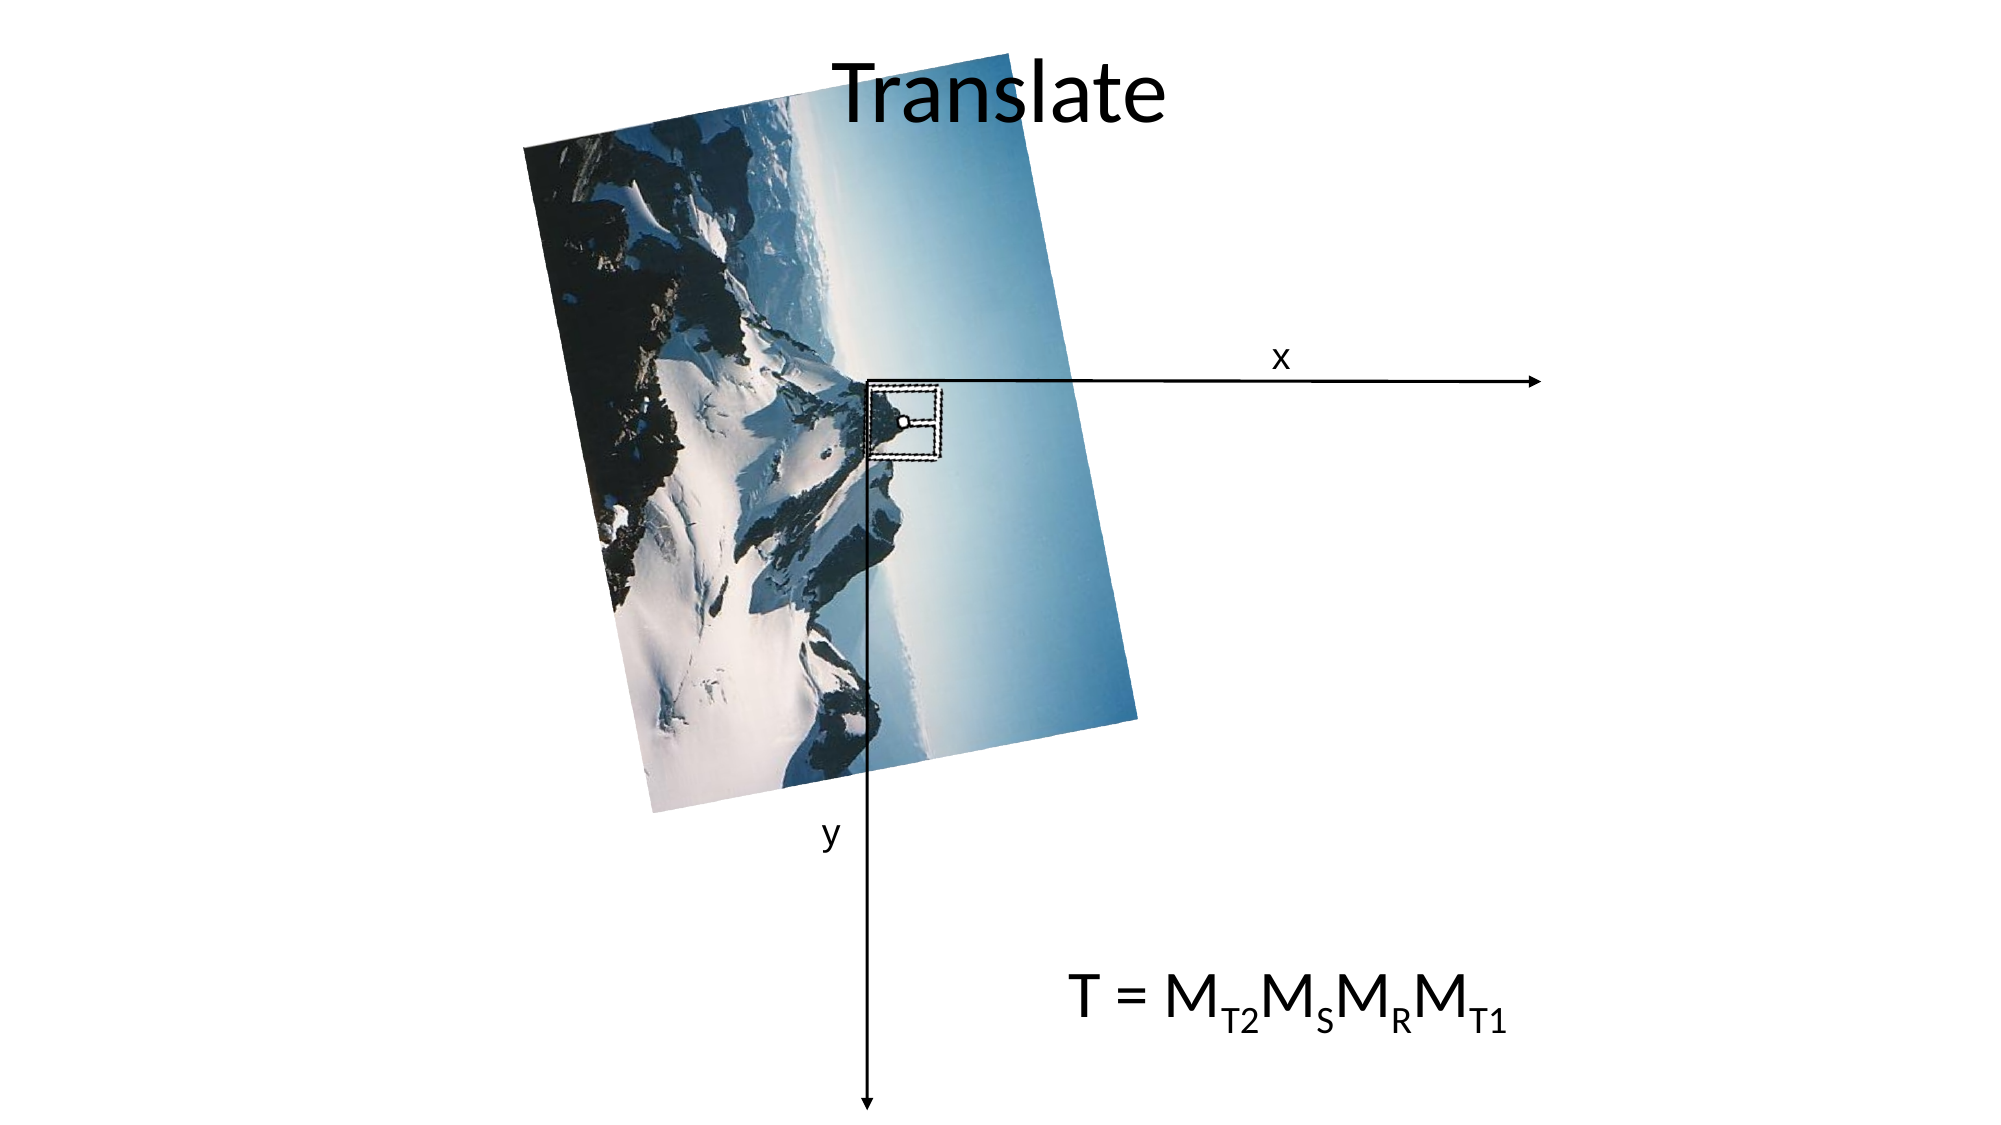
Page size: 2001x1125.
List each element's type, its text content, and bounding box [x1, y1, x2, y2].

text_box x [1257, 324, 1326, 409]
text_box Translate [324, 0, 1675, 180]
text_box T = MT2MSMRMT1 [1053, 943, 1523, 1049]
text_box [860, 885, 874, 1111]
text_box [1326, 375, 1542, 388]
text_box y [807, 800, 876, 885]
picture [490, 180, 1170, 813]
